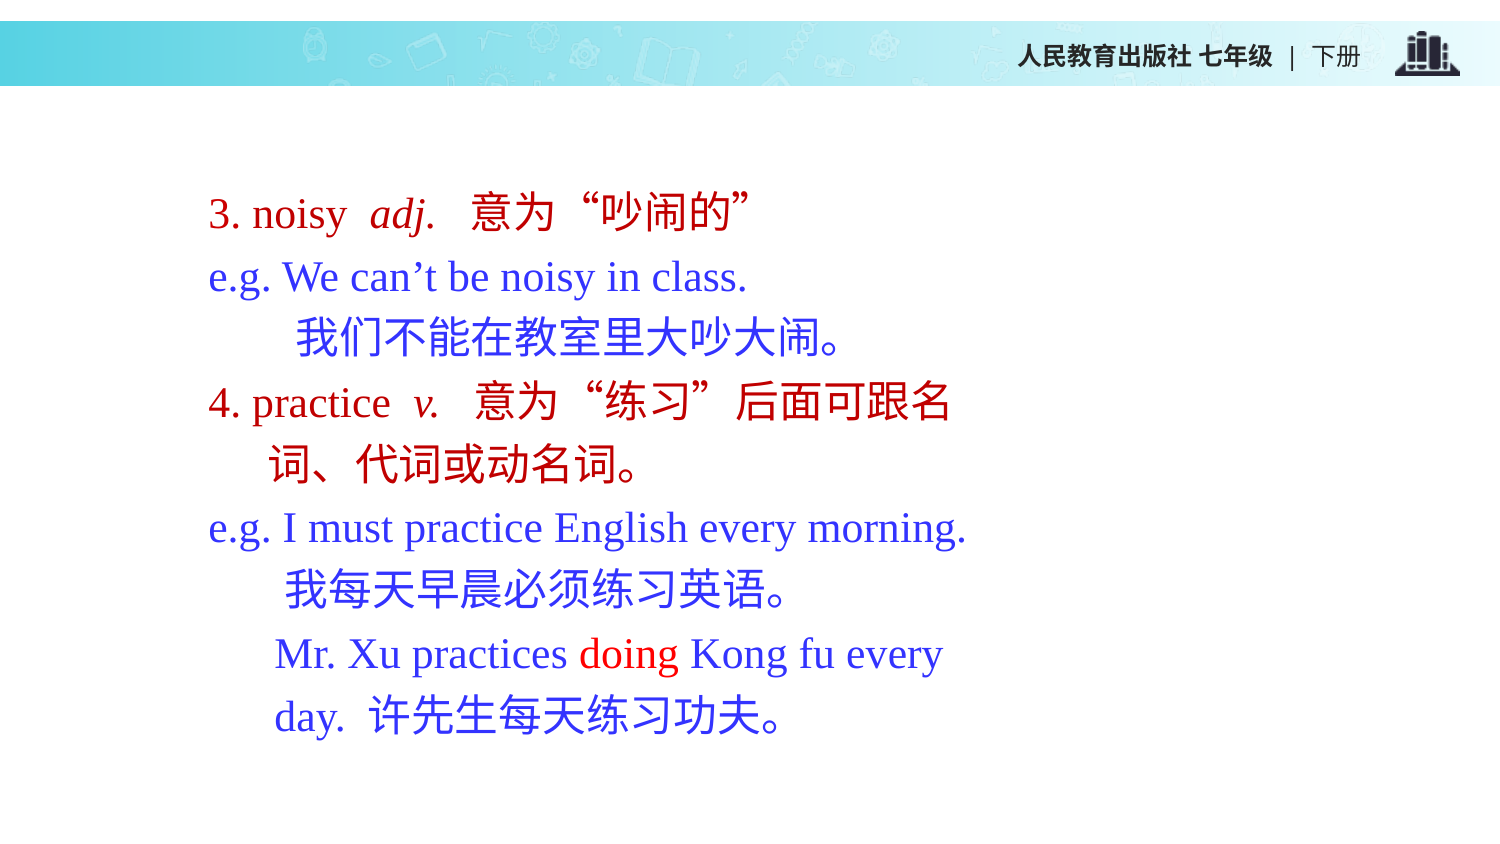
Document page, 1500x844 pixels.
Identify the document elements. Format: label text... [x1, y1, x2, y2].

text_box 3. noisy adj. 意为“吵闹的” e.g. We can’t be noisy in class. 我们不能在教室里大吵大闹。 4. practice v. 意为“练习”后面可跟名 词、代词或动名词。 e.g. I must practice English every morning. 我每天早晨必须练习英语。 Mr. Xu practices doing Kong fu every day. 许先生每天练习功夫。 [197, 168, 1247, 747]
picture [303, 22, 1385, 86]
picture [1395, 31, 1460, 76]
